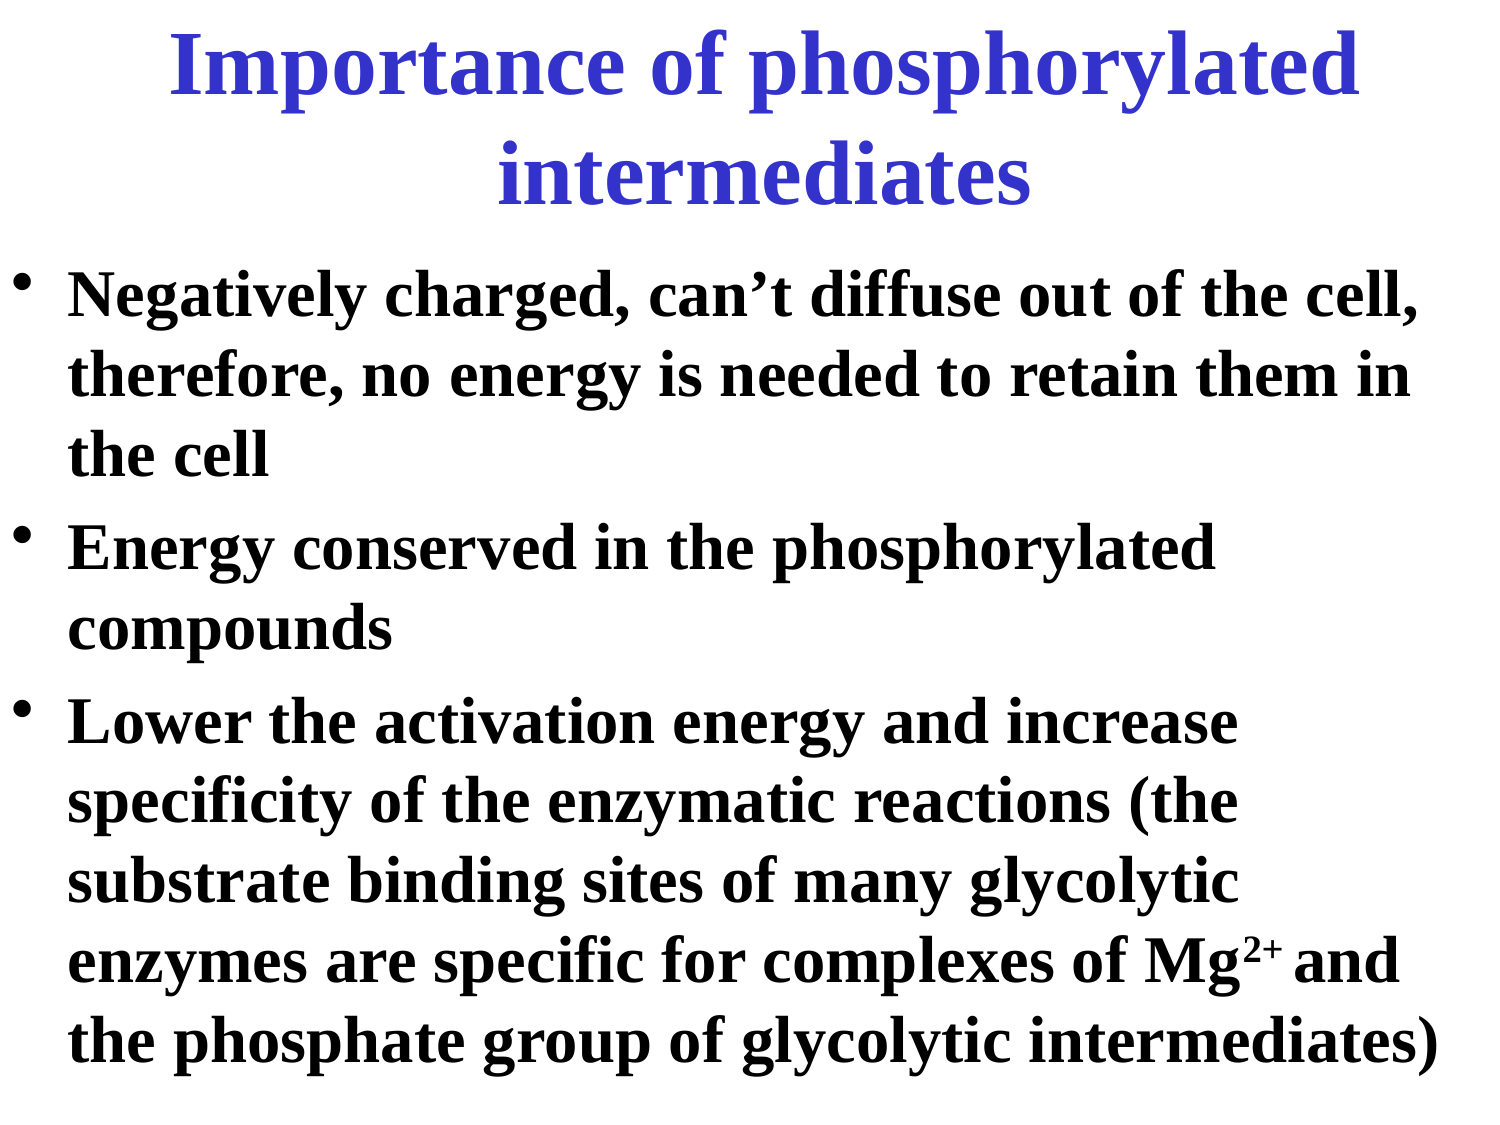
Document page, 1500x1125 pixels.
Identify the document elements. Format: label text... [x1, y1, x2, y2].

title Importance of phosphorylated intermediates [33, 18, 1497, 207]
list Negatively charged, can’t diffuse out of the cell, therefore, no energy is needed to retain them in the cell Energy conserved in the phosphorylated compounds Lower the activation energy and increase specificity of the enzymatic reactions (the substrate binding sites of many glycolytic enzymes are specific for complexes of Mg2+ and the phosphate group of glycolytic intermediates) [0, 148, 1483, 988]
